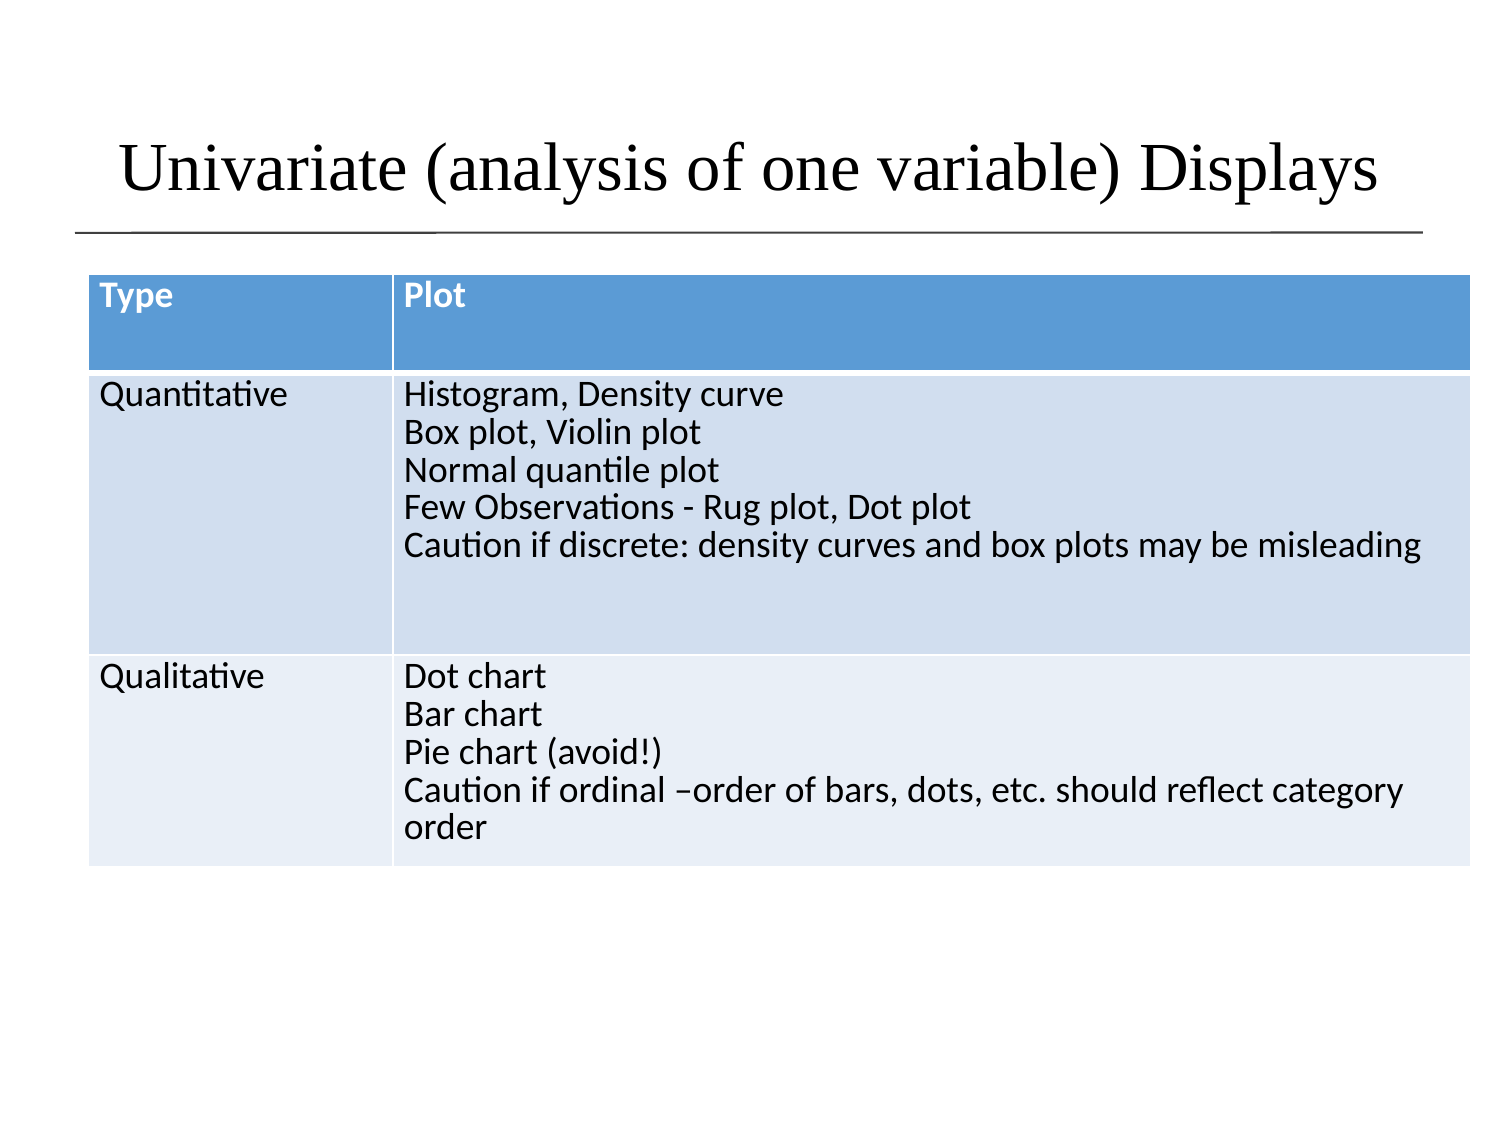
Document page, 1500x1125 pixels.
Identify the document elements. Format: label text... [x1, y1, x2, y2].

table_cell Histogram, Density curve Box plot, Violin plot Normal quantile plot Few Observations - Rug plot, Dot plot Caution if discrete: density curves and box plots may be misleading [394, 376, 1470, 654]
title Univariate (analysis of one variable) Displays [103, 59, 1397, 273]
table_cell Dot chart Bar chart Pie chart (avoid!) Caution if ordinal –order of bars, dots, etc. should reflect category order [394, 656, 1470, 866]
table_cell Qualitative [89, 656, 392, 866]
table_cell Quantitative [89, 376, 392, 654]
table_header Type [89, 275, 392, 370]
table_header Plot [394, 275, 1470, 370]
